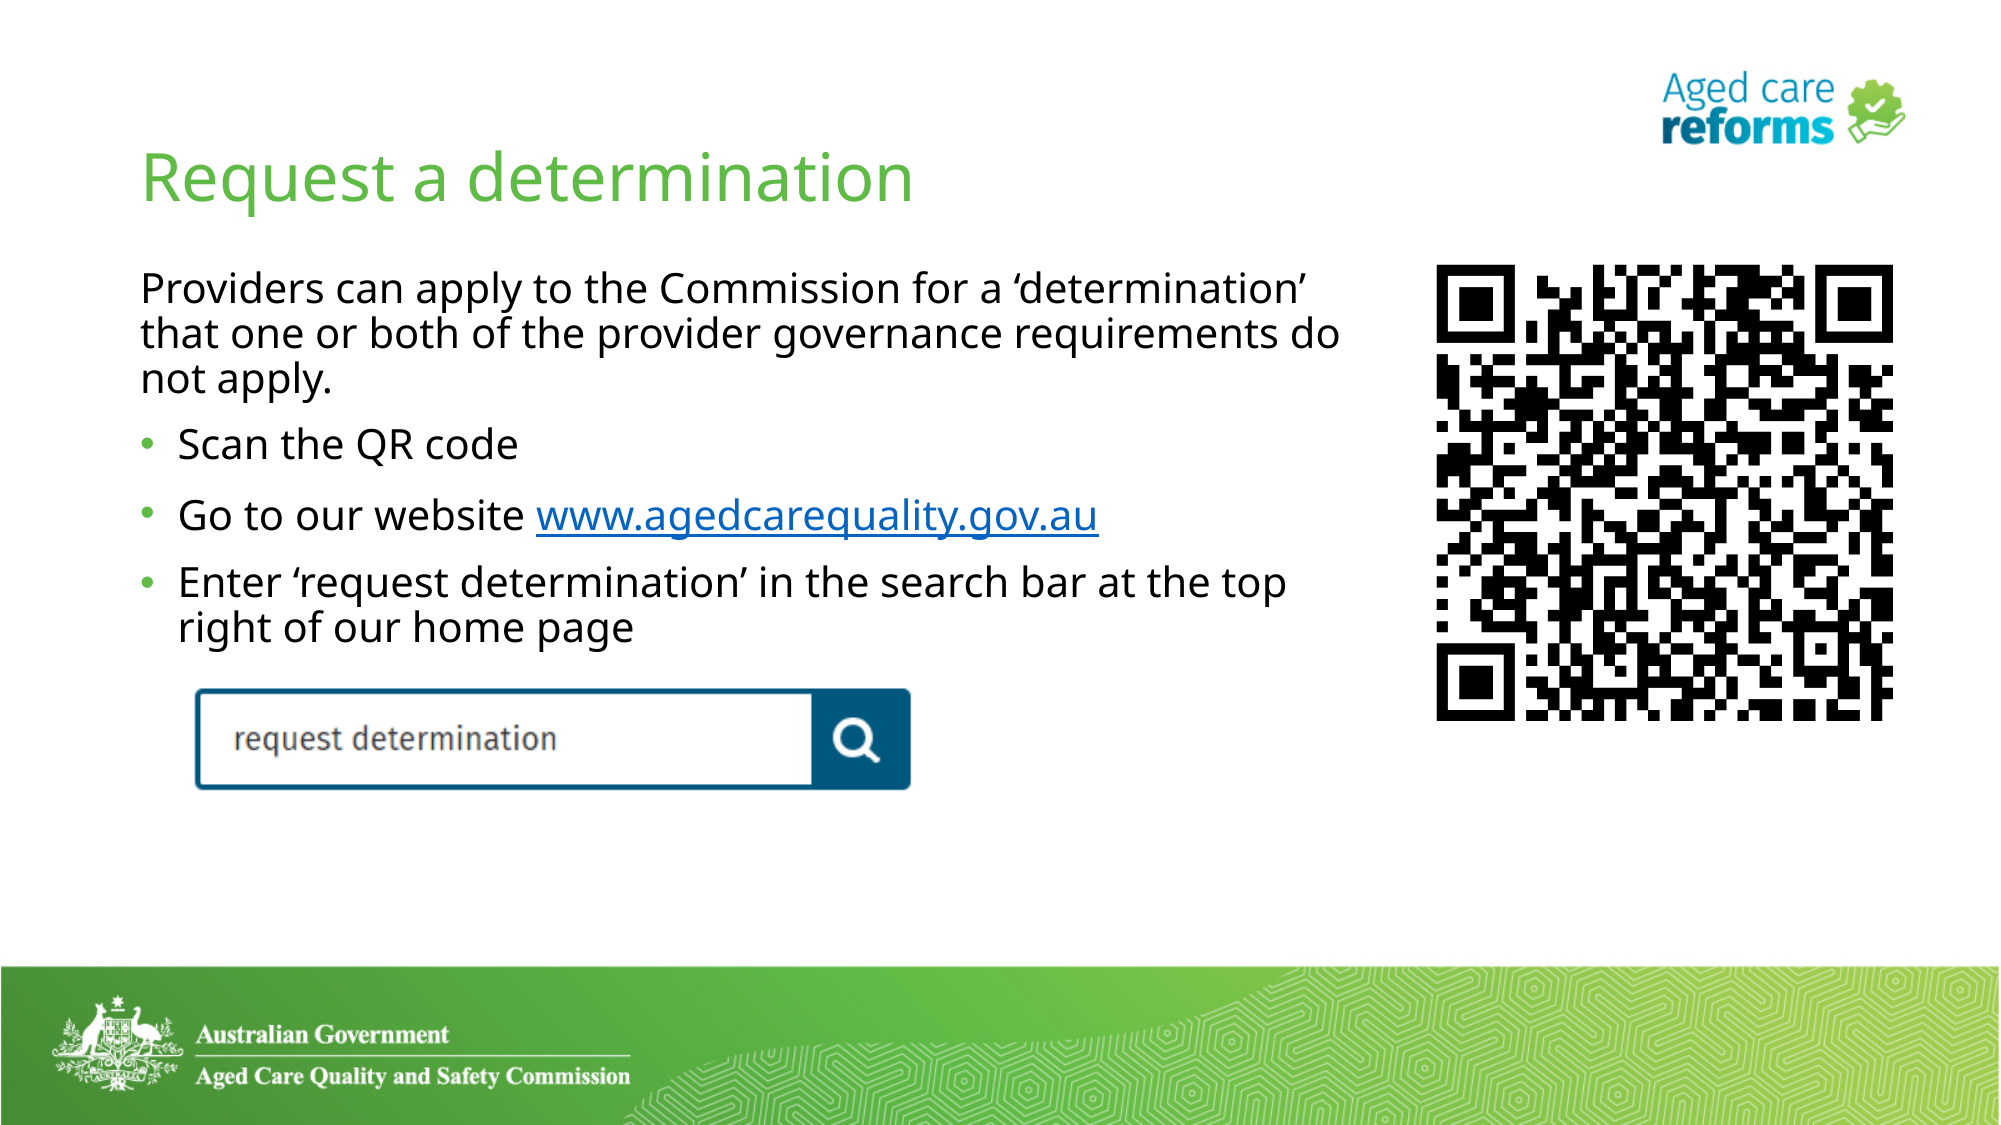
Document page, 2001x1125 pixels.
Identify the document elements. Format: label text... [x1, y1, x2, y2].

title Request a determination [125, 135, 1102, 224]
list Providers can apply to the Commission for a ‘determination’ that one or both of the provider governance requirements do not apply. Scan the QR code Go to our website www.agedcarequality.gov.au Enter ‘request determination’ in the search bar at the top right of our home page [125, 260, 1369, 774]
picture [0, 0, 2000, 1125]
